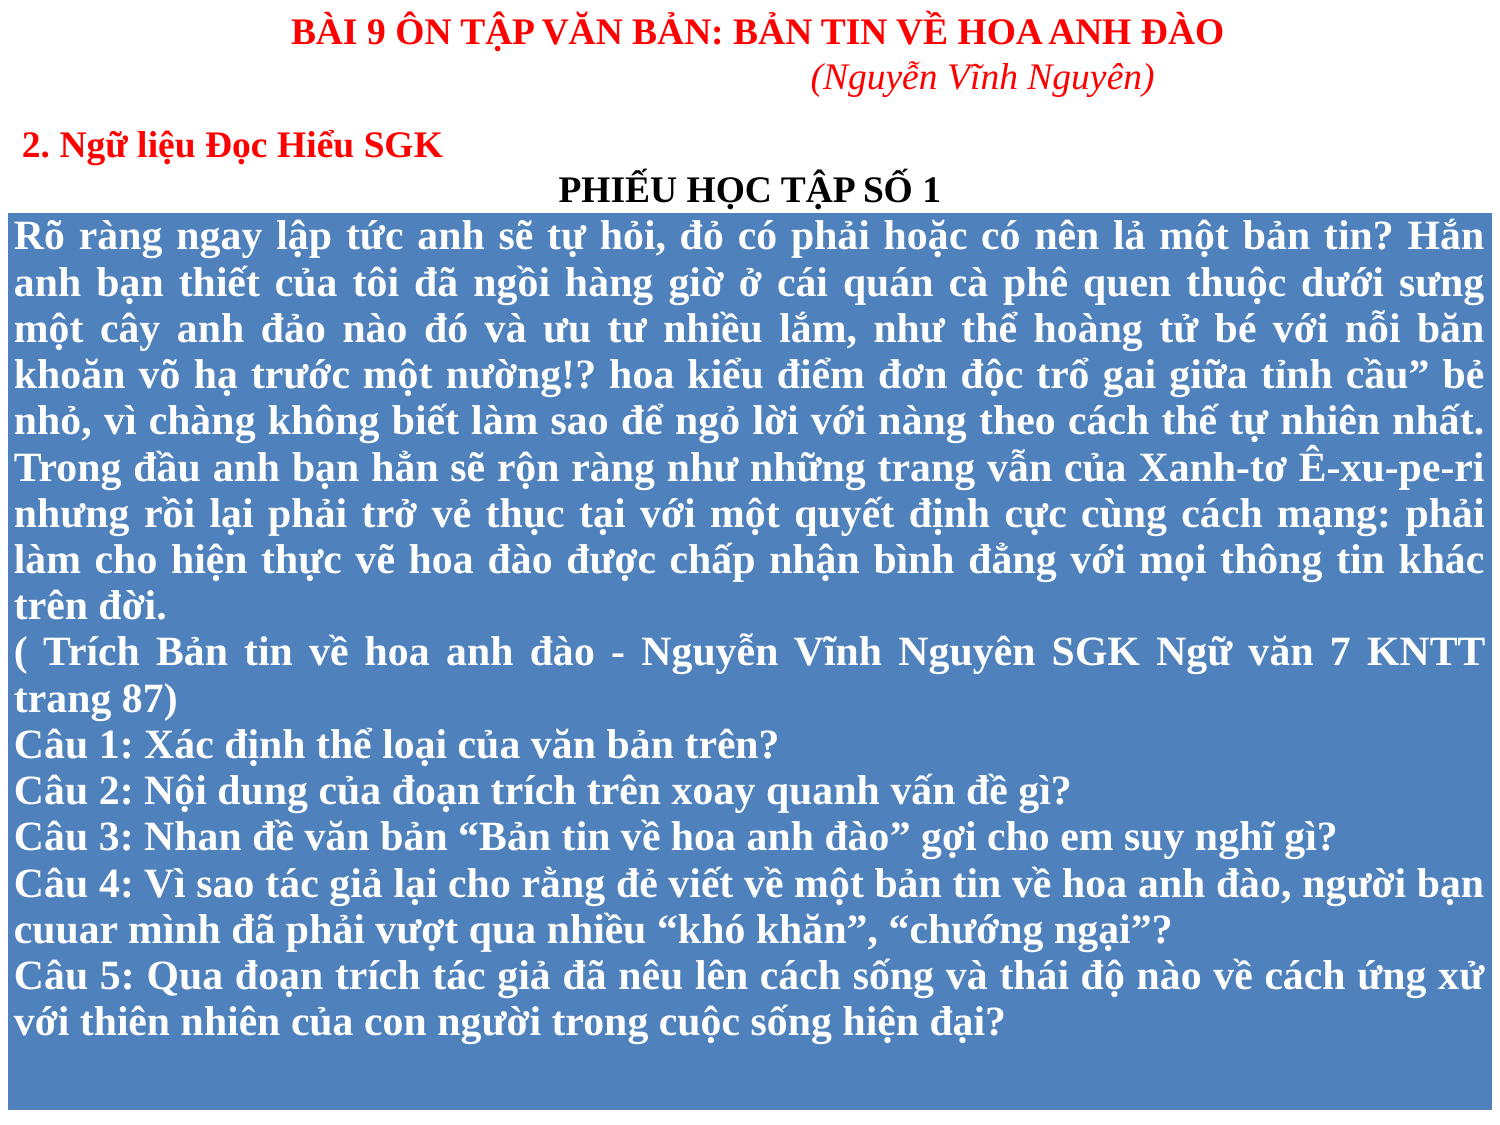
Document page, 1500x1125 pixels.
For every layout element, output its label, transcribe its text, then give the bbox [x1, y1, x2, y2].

text_box 2. Ngữ liệu Đọc Hiểu SGK PHIẾU HỌC TẬP SỐ 1 [7, 112, 1493, 212]
table_header Rõ ràng ngay lập tức anh sẽ tự hỏi, đỏ có phải hoặc có nên lả một bản tin? Hắn anh bạn thiết của tôi đã ngồi hàng giờ ở cái quán cà phê quen thuộc dưới sưng một cây anh đảo nào đó và ưu tư nhiều lắm, như thể hoàng tử bé với nỗi băn khoăn võ hạ trước một nường!? hoa kiểu điểm đơn độc trổ gai giữa tỉnh cầu” bẻ nhỏ, vì chàng không biết làm sao để ngỏ lời với nàng theo cách thế tự nhiên nhất. Trong đầu anh bạn hẳn sẽ rộn ràng như những trang vẫn của Xanh-tơ Ê-xu-pe-ri nhưng rồi lại phải trở vẻ thục tại với một quyết định cực cùng cách mạng: phải làm cho hiện thực vẽ hoa đào được chấp nhận bình đẳng với mọi thông tin khác trên đời. ( Trích Bản tin về hoa anh đào - Nguyễn Vĩnh Nguyên SGK Ngữ văn 7 KNTT trang 87) Câu 1: Xác định thể loại của văn bản trên? Câu 2: Nội dung của đoạn trích trên xoay quanh vấn đề gì? Câu 3: Nhan đề văn bản “Bản tin về hoa anh đào” gợi cho em suy nghĩ gì? Câu 4: Vì sao tác giả lại cho rằng đẻ viết về một bản tin về hoa anh đào, người bạn cuuar mình đã phải vượt qua nhiều “khó khăn”, “chướng ngại”? Câu 5: Qua đoạn trích tác giả đã nêu lên cách sống và thái độ nào về cách ứng xử với thiên nhiên của con người trong cuộc sống hiện đại? [8, 213, 1492, 1110]
text_box BÀI 9 ÔN TẬP VĂN BẢN: BẢN TIN VỀ HOA ANH ĐÀO (Nguyễn Vĩnh Nguyên) [14, 0, 1500, 150]
